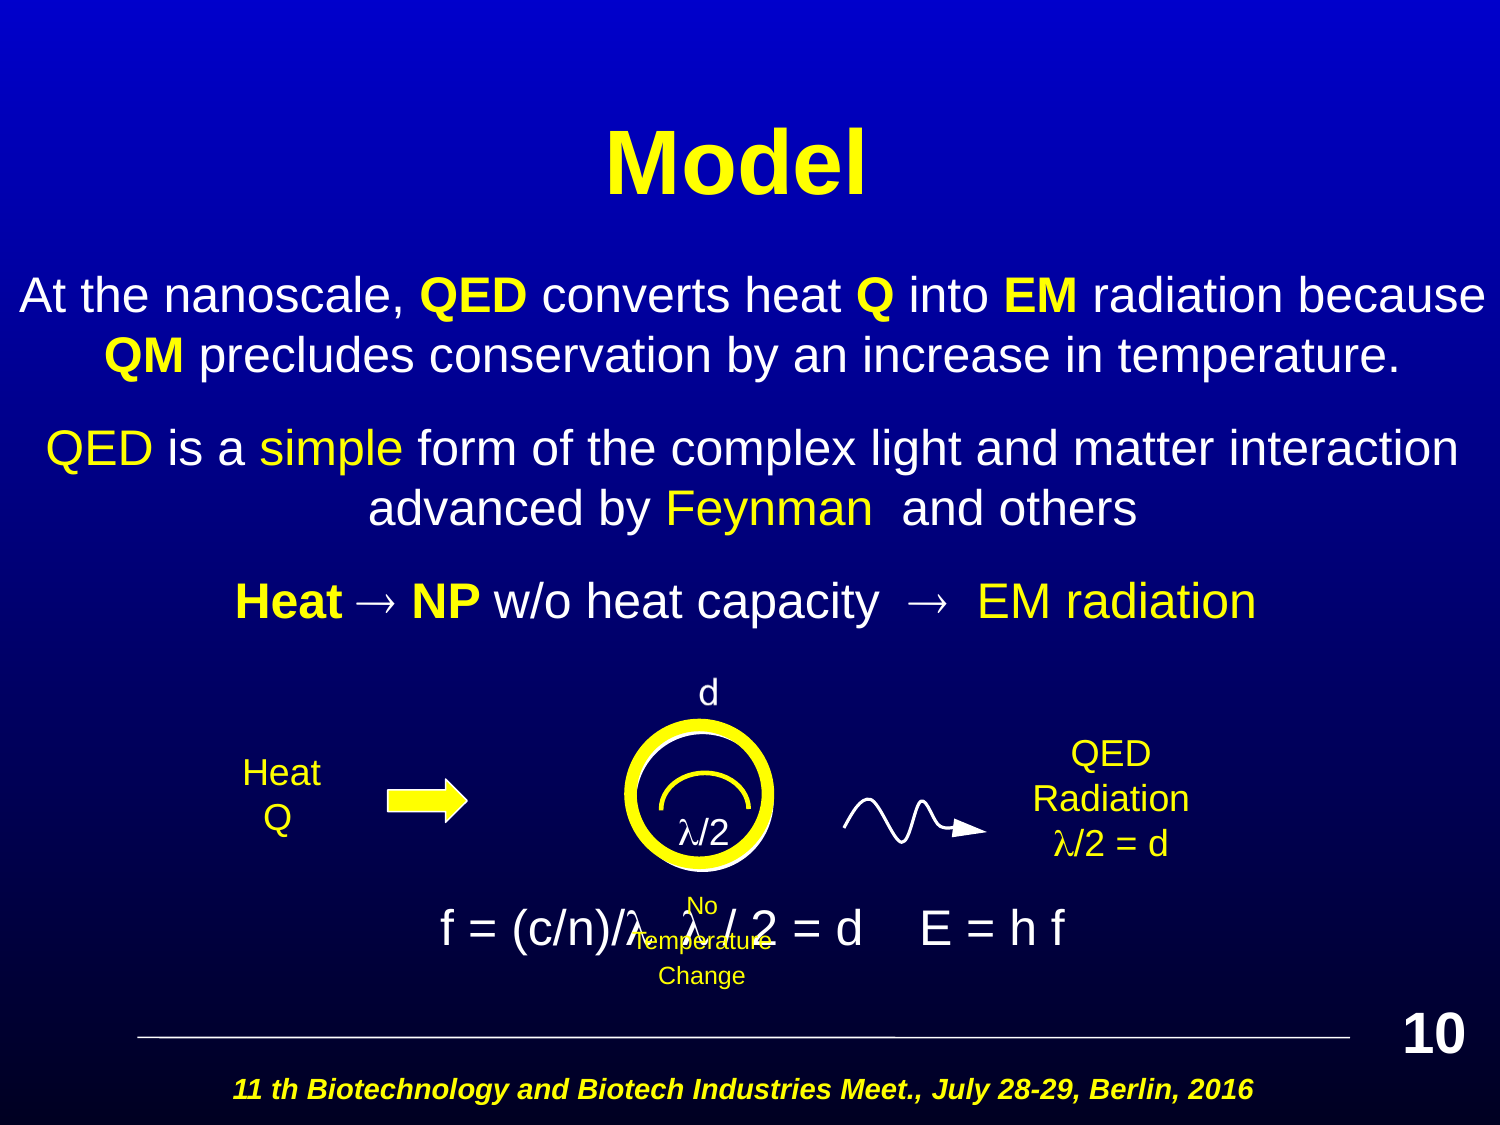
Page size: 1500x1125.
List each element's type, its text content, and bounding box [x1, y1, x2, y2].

title Model [112, 37, 1388, 254]
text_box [227, 739, 468, 847]
subtitle At the nanoscale, QED converts heat Q into EM radiation because QM precludes conservation by an increase in temperature. QED is a simple form of the complex light and matter interaction advanced by Feynman and others Heat  NP w/o heat capacity  EM radiation f = (c/n)/  / 2 = d E = h f [0, 254, 1500, 846]
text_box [846, 721, 1221, 874]
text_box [569, 724, 835, 1001]
text_box 10 [1387, 987, 1500, 1073]
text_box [633, 656, 772, 723]
footer 11 th Biotechnology and Biotech Industries Meet., July 28-29, Berlin, 2016 [49, 1062, 1438, 1125]
